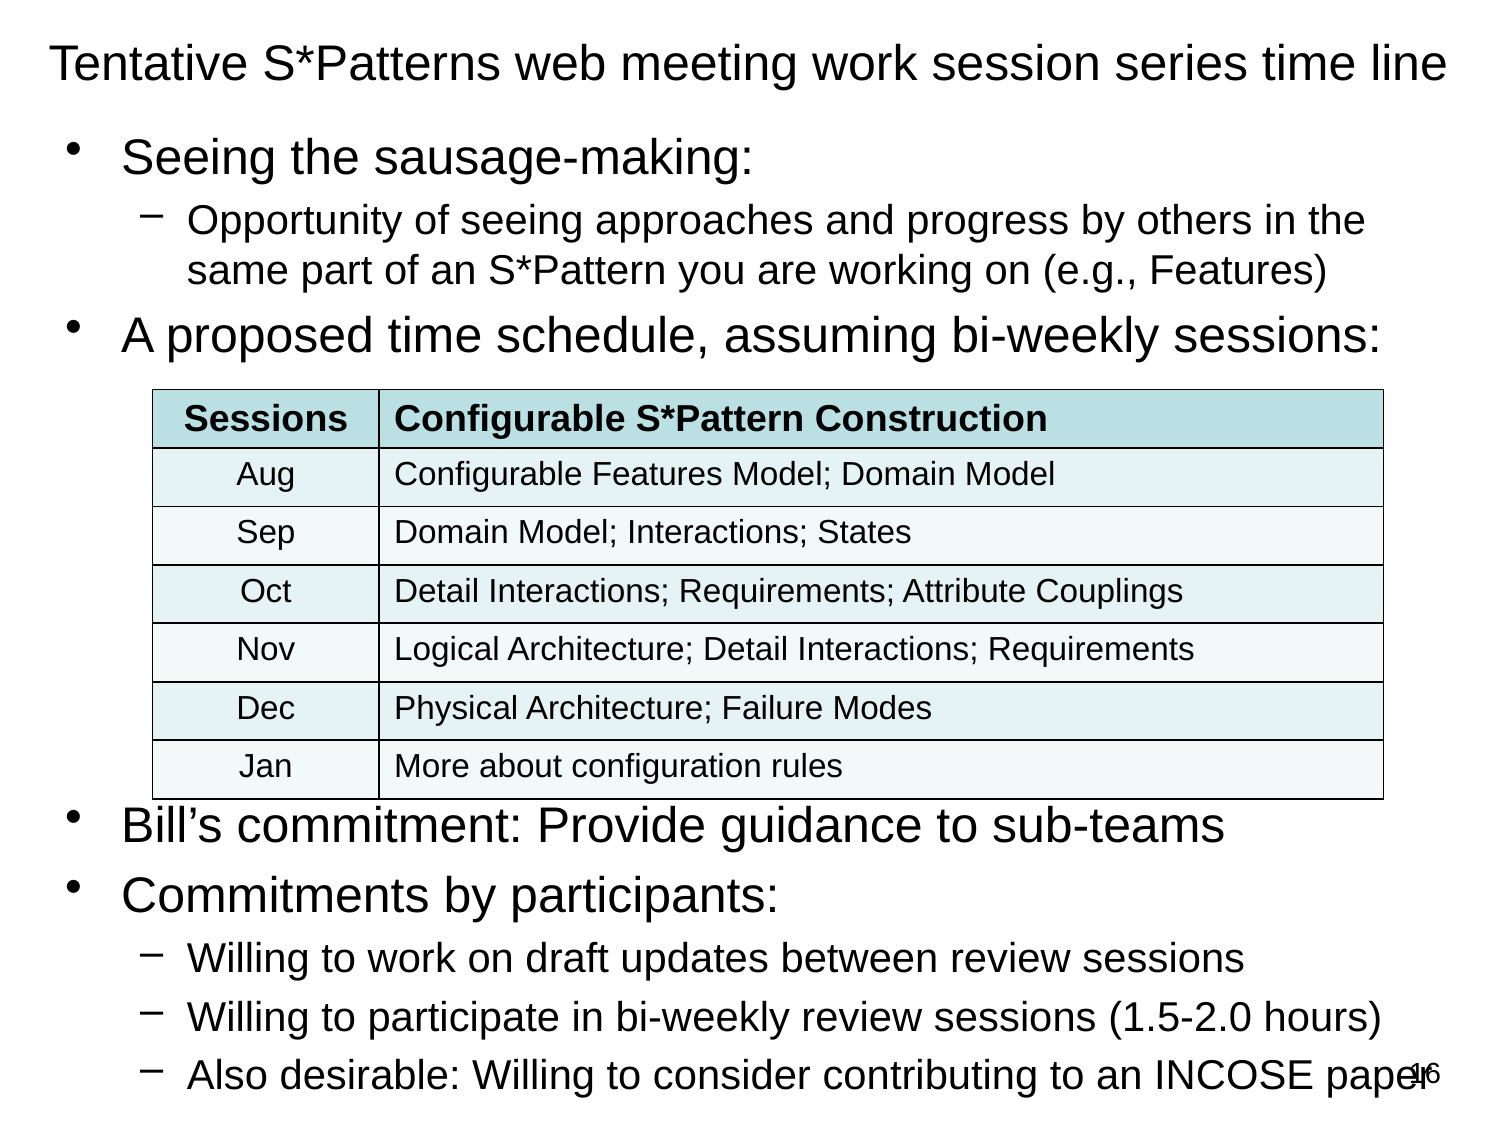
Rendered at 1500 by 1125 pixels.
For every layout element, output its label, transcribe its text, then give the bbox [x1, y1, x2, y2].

table_cell Jan [153, 741, 378, 798]
table_cell More about configuration rules [380, 741, 1383, 798]
table_cell Oct [153, 566, 378, 622]
table_cell Dec [153, 683, 378, 739]
table_header Configurable S*Pattern Construction [380, 390, 1383, 447]
title Tentative S*Patterns web meeting work session series time line [33, 2, 1500, 119]
table_cell Sep [153, 507, 378, 564]
table_header Sessions [153, 390, 378, 447]
table_cell Logical Architecture; Detail Interactions; Requirements [380, 624, 1383, 681]
table_cell Domain Model; Interactions; States [380, 507, 1383, 564]
table_cell Detail Interactions; Requirements; Attribute Couplings [380, 566, 1383, 622]
table_cell Configurable Features Model; Domain Model [380, 449, 1383, 506]
table_cell Nov [153, 624, 378, 681]
table_cell Physical Architecture; Failure Modes [380, 683, 1383, 739]
table_cell Aug [153, 449, 378, 506]
list Seeing the sausage-making: Opportunity of seeing approaches and progress by others in the same part of an S*Pattern you are working on (e.g., Features) A proposed time schedule, assuming bi-weekly sessions: Bill’s commitment: Provide guidance to sub-teams Commitments by participants: Willing to work on draft updates between review sessions Willing to participate in bi-weekly review sessions (1.5-2.0 hours) Also desirable: Willing to consider contributing to an INCOSE paper [50, 116, 1469, 961]
text_box 16 [1374, 1046, 1476, 1107]
